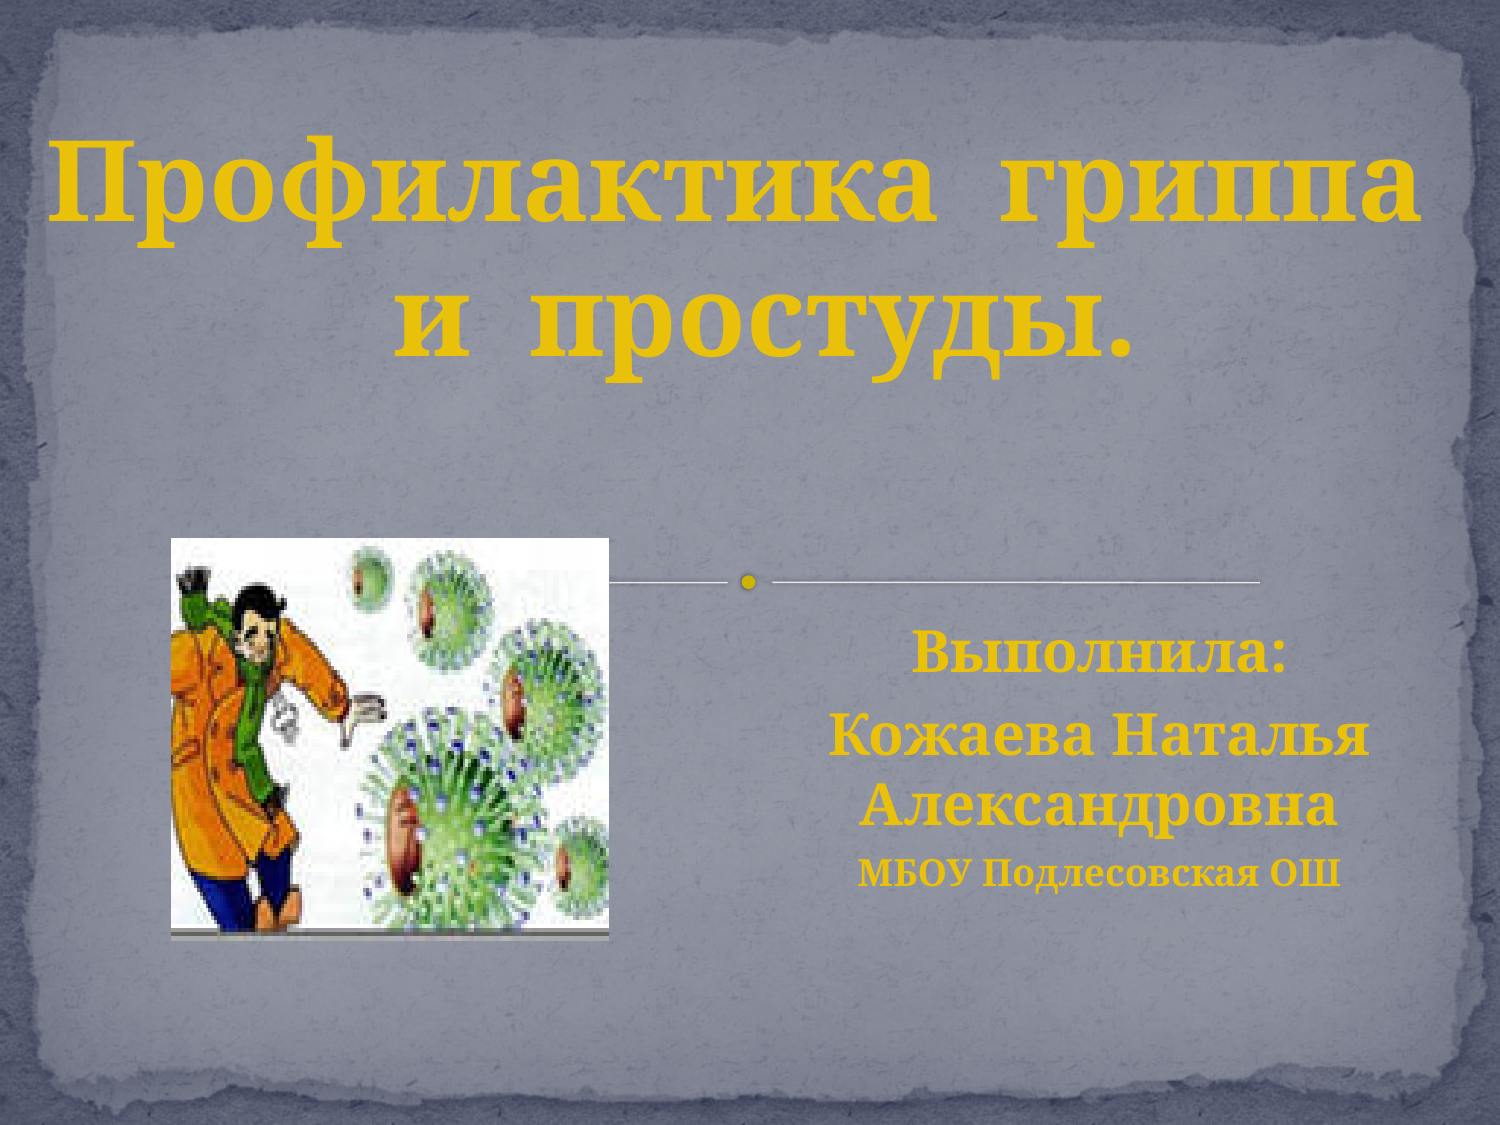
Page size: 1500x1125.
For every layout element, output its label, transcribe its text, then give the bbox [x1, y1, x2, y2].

picture [171, 538, 609, 941]
subtitle Выполнила: Кожаева Наталья Александровна МБОУ Подлесовская ОШ [761, 606, 1438, 846]
text_box Профилактика гриппа и простуды. [31, 101, 1471, 387]
